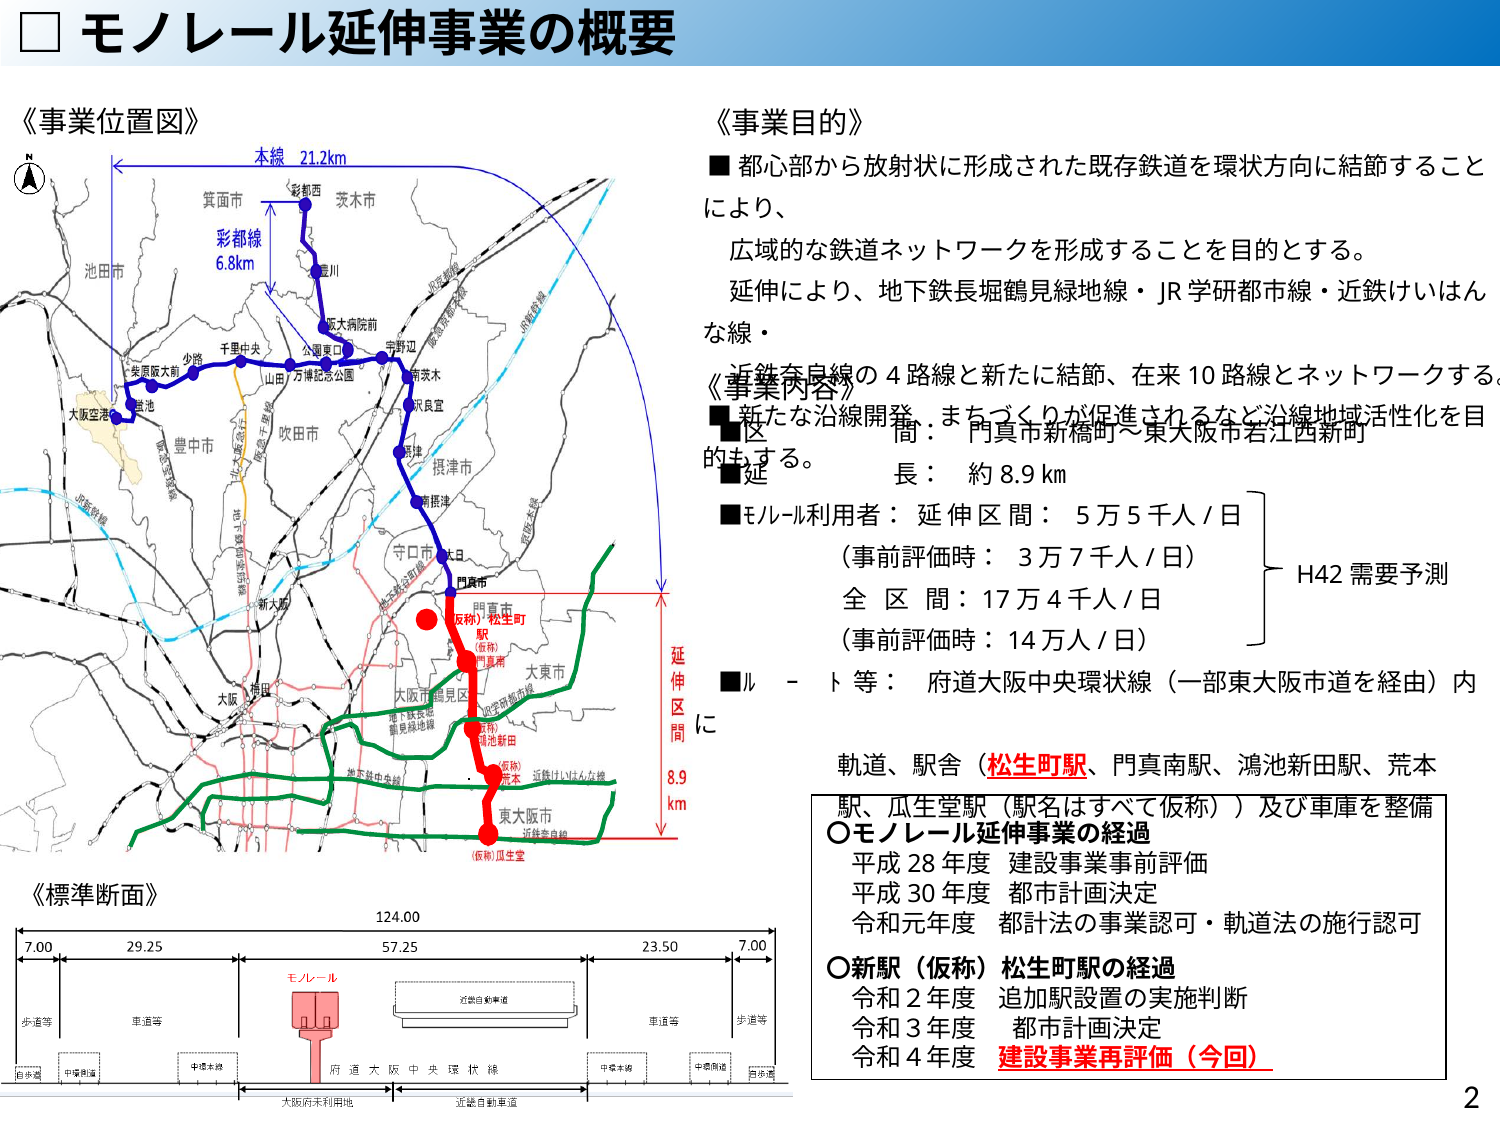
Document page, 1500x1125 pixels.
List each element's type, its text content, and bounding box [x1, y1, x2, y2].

text_box [1246, 490, 1281, 646]
text_box 〇モノレール延伸事業の経過 平成28年度 建設事業事前評価 平成30年度 都市計画決定 令和元年度 都計法の事業認可・軌道法の施行認可 〇新駅（仮称）松生町駅の経過 令和２年度 追加駅設置の実施判断 令和３年度 都市計画決定 令和４年度 建設事業再評価（今回） [811, 795, 1446, 1080]
text_box 《標準断面》 [5, 870, 290, 900]
text_box 《事業目的》 ■都心部から放射状に形成された既存鉄道を環状方向に結節することにより、 広域的な鉄道ネットワークを形成することを目的とする。 延伸により、地下鉄長堀鶴見緑地線・JR学研都市線・近鉄けいはんな線・ 近鉄奈良線の4路線と新たに結節、在来10路線とネットワークする。 ■新たな沿線開発、まちづくりが促進されるなど沿線地域活性化を目的もする。 [687, 89, 1500, 480]
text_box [0, 142, 700, 862]
text_box □モノレール延伸事業の概要 [0, 0, 975, 69]
text_box [975, 0, 1500, 68]
slide_number 2 [1144, 1065, 1495, 1125]
text_box 《事業位置図》 [0, 89, 278, 140]
text_box 《事業内容》 ■区 間： 門真市新橋町～東大阪市若江西新町 ■延 長： 約8.9㎞ ■ﾓﾉﾚｰﾙ利用者： 延 伸 区 間： 5万5千人/日 （事前評価時： 3万7千人/日） 全 区 間：17万4千人/日 （事前評価時：14万人/日） ■ﾙ ｰ ﾄ 等： 府道大阪中央環状線（一部東大阪市道を経由）内に 軌道、駅舎（松生町駅、門真南駅、鴻池新田駅、荒本 駅、瓜生堂駅（駅名はすべて仮称））及び車庫を整備 [705, 480, 1500, 829]
picture [0, 901, 793, 1115]
picture [0, 149, 62, 199]
text_box H42需要予測 [1281, 538, 1500, 596]
